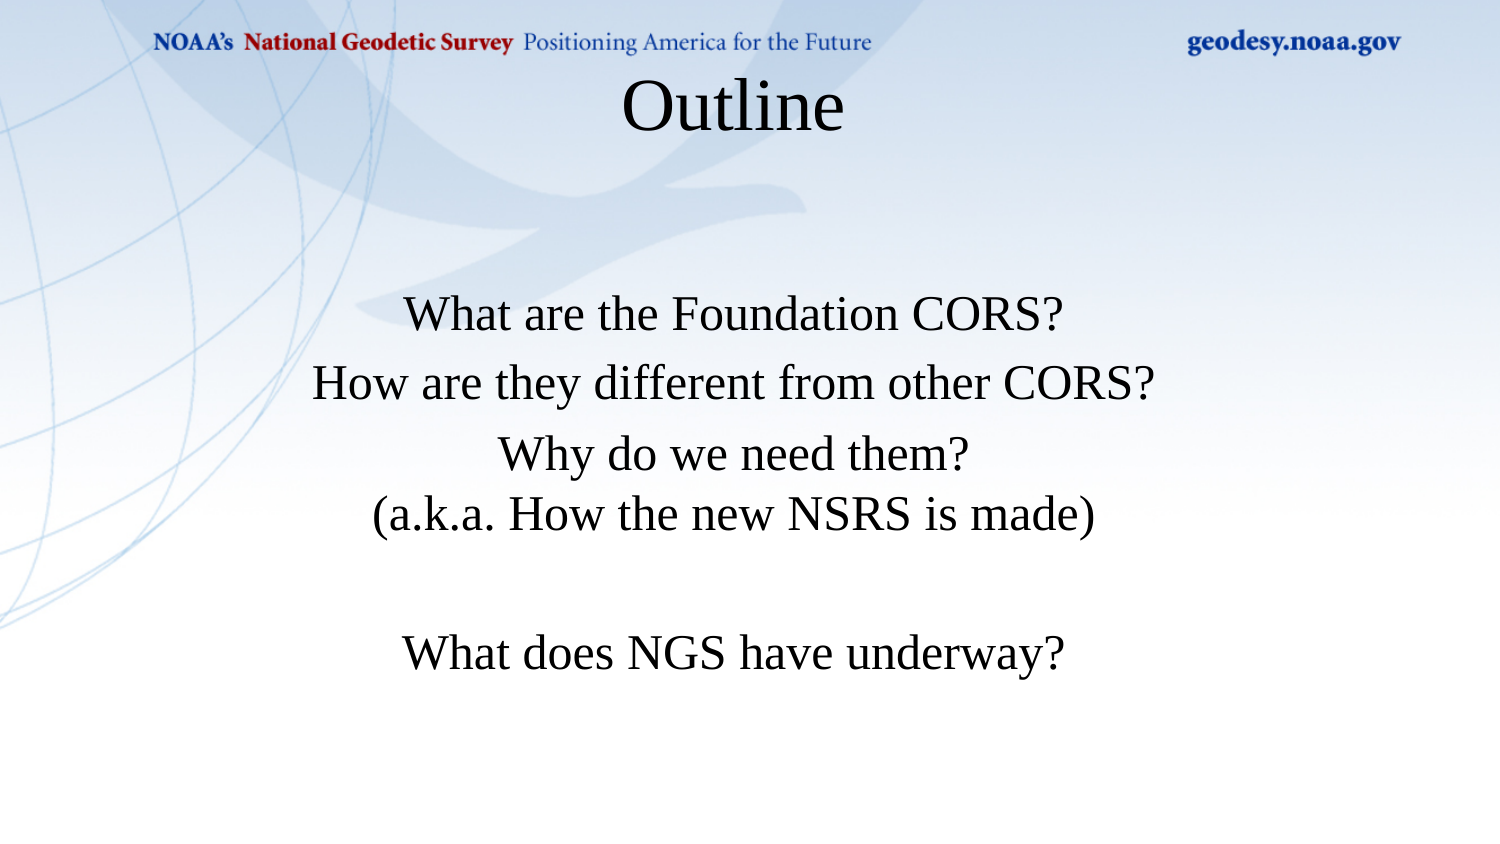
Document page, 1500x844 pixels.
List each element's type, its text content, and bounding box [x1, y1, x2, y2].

text_box Outline [58, 30, 1409, 171]
text_box What are the Foundation CORS? How are they different from other CORS? Why do we need them? (a.k.a. How the new NSRS is made) What does NGS have underway? [78, 272, 1389, 484]
picture [0, 0, 1500, 844]
